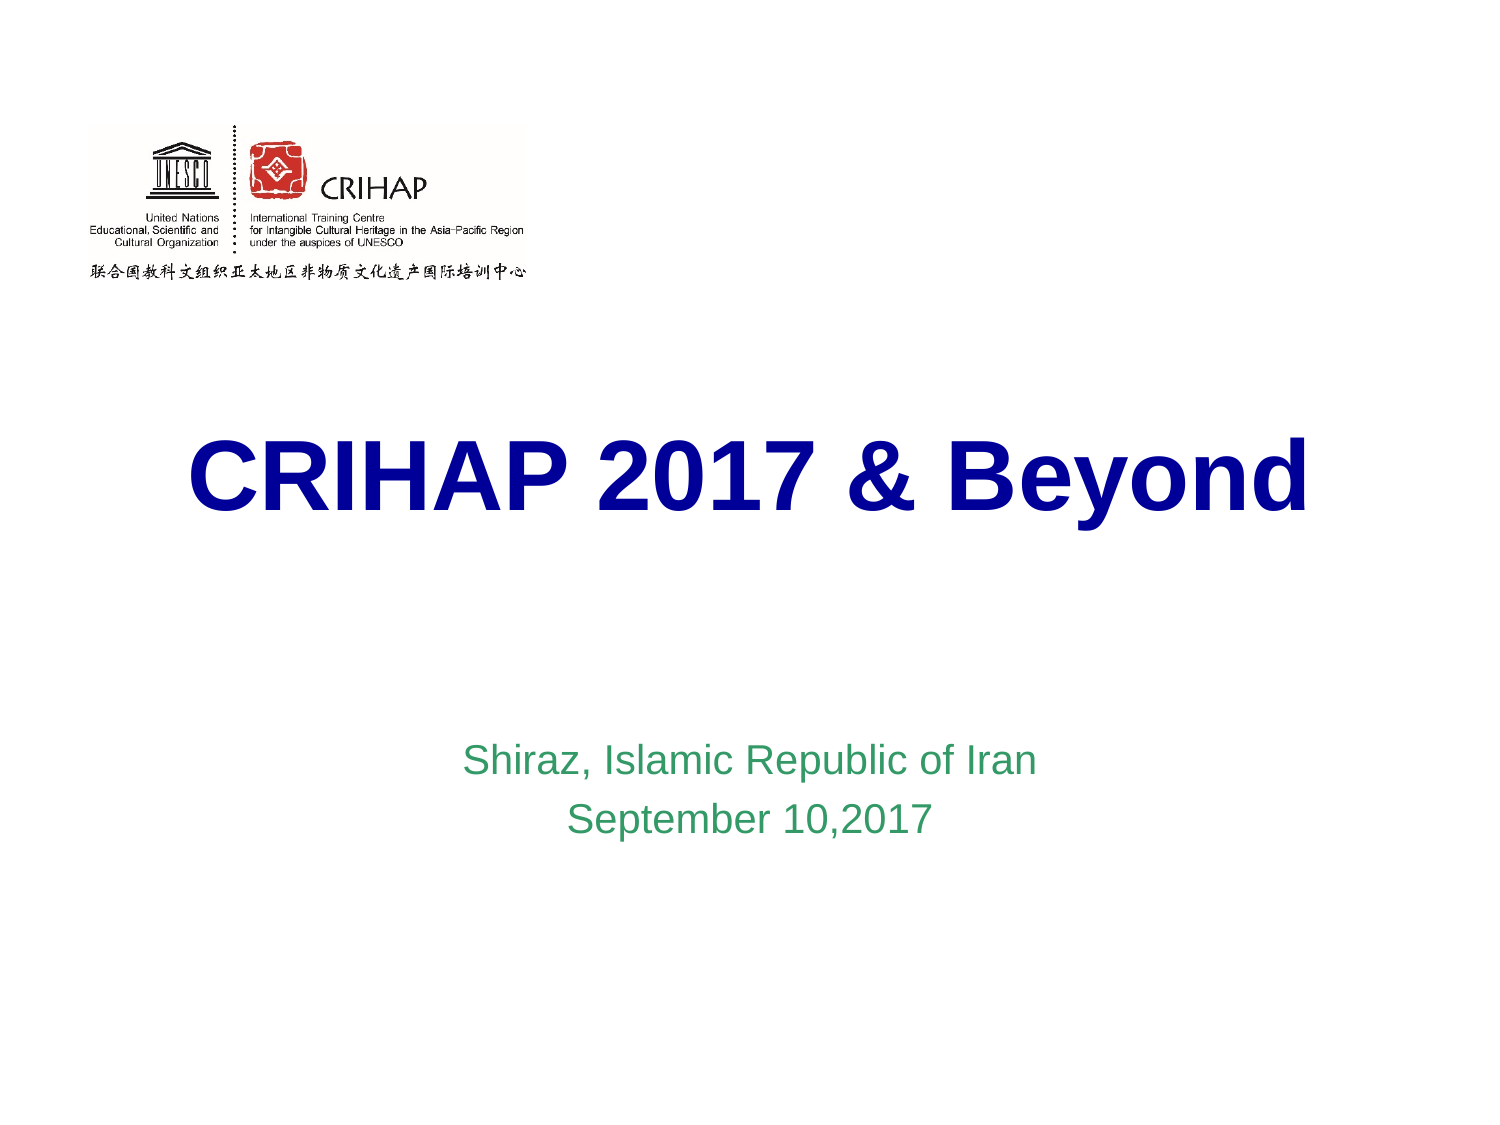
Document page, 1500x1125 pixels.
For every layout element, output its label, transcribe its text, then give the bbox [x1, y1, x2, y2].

title CRIHAP 2017 & Beyond [112, 349, 1388, 591]
picture [88, 125, 526, 280]
subtitle Shiraz, Islamic Republic of Iran September 10,2017 [225, 637, 1275, 925]
